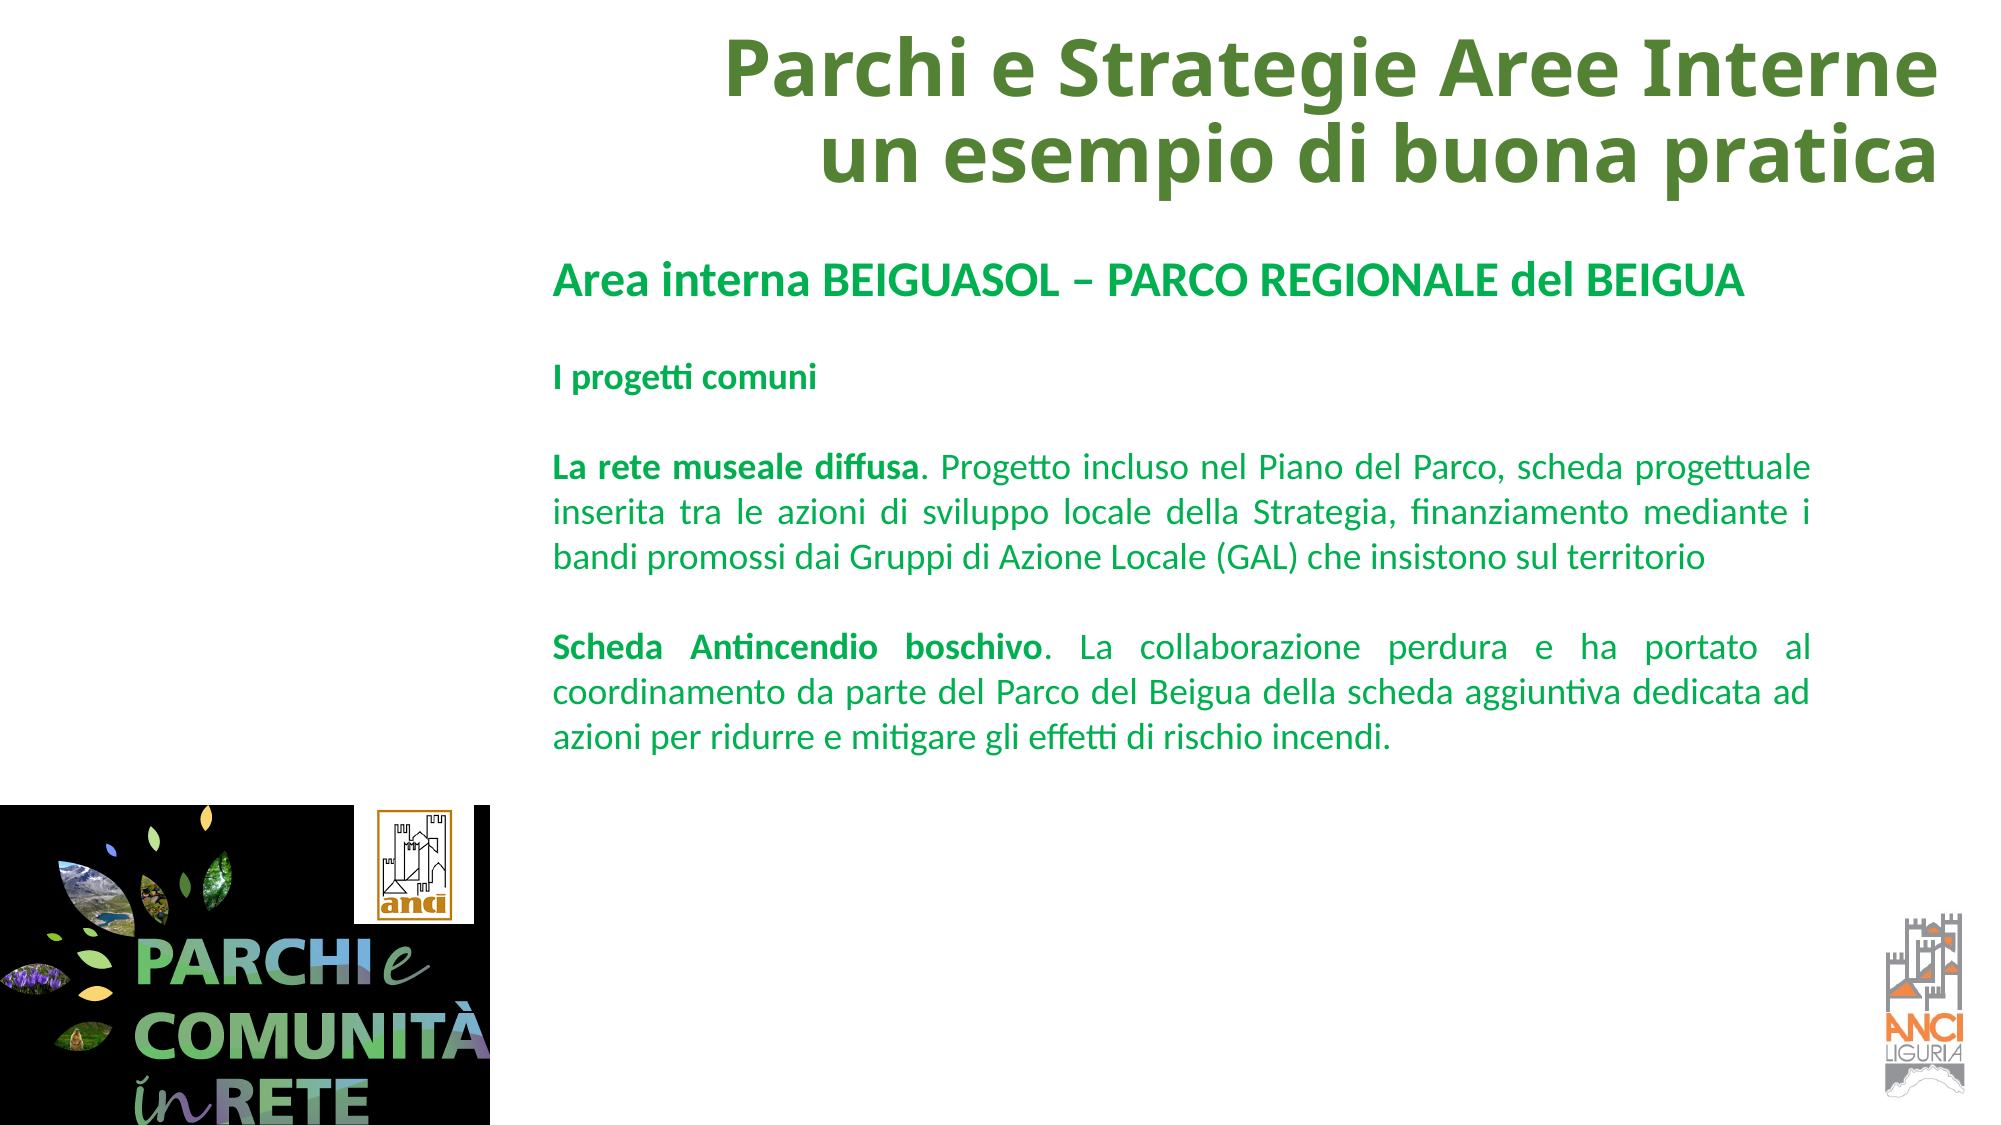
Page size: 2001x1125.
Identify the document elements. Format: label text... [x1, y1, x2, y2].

subtitle Area interna BEIGUASOL – PARCO REGIONALE del BEIGUA I progetti comuni La rete museale diffusa. Progetto incluso nel Piano del Parco, scheda progettuale inserita tra le azioni di sviluppo locale della Strategia, finanziamento mediante i bandi promossi dai Gruppi di Azione Locale (GAL) che insistono sul territorio Scheda Antincendio boschivo. La collaborazione perdura e ha portato al coordinamento da parte del Parco del Beigua della scheda aggiuntiva dedicata ad azioni per ridurre e mitigare gli effetti di rischio incendi. [537, 239, 1828, 924]
title Parchi e Strategie Aree Interne un esempio di buona pratica [20, 20, 1977, 207]
picture [0, 805, 490, 1125]
picture [1874, 901, 1977, 1105]
